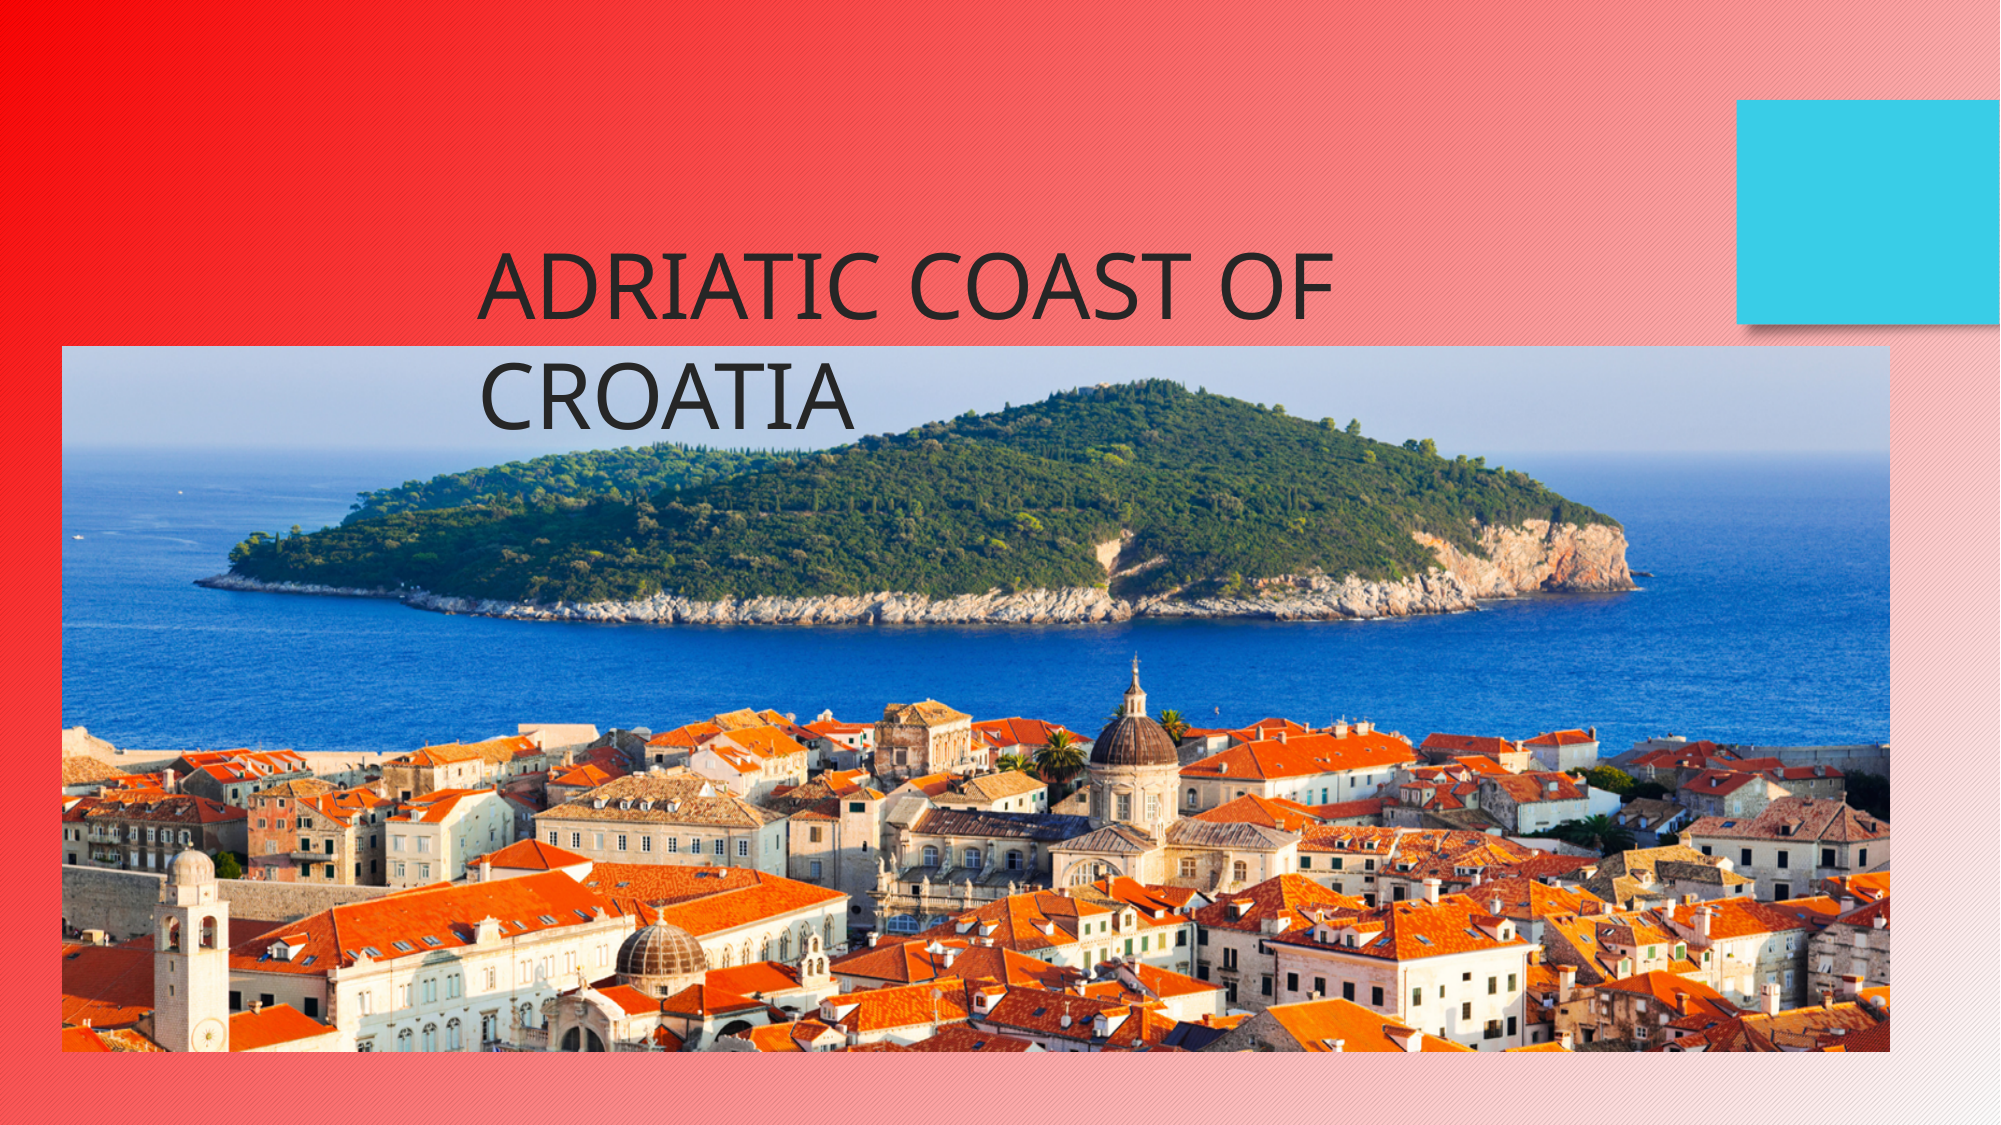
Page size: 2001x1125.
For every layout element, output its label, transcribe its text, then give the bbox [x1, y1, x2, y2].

text_box ADRIATIC COAST OF CROATIA [462, 220, 1653, 346]
picture [62, 325, 2000, 1053]
